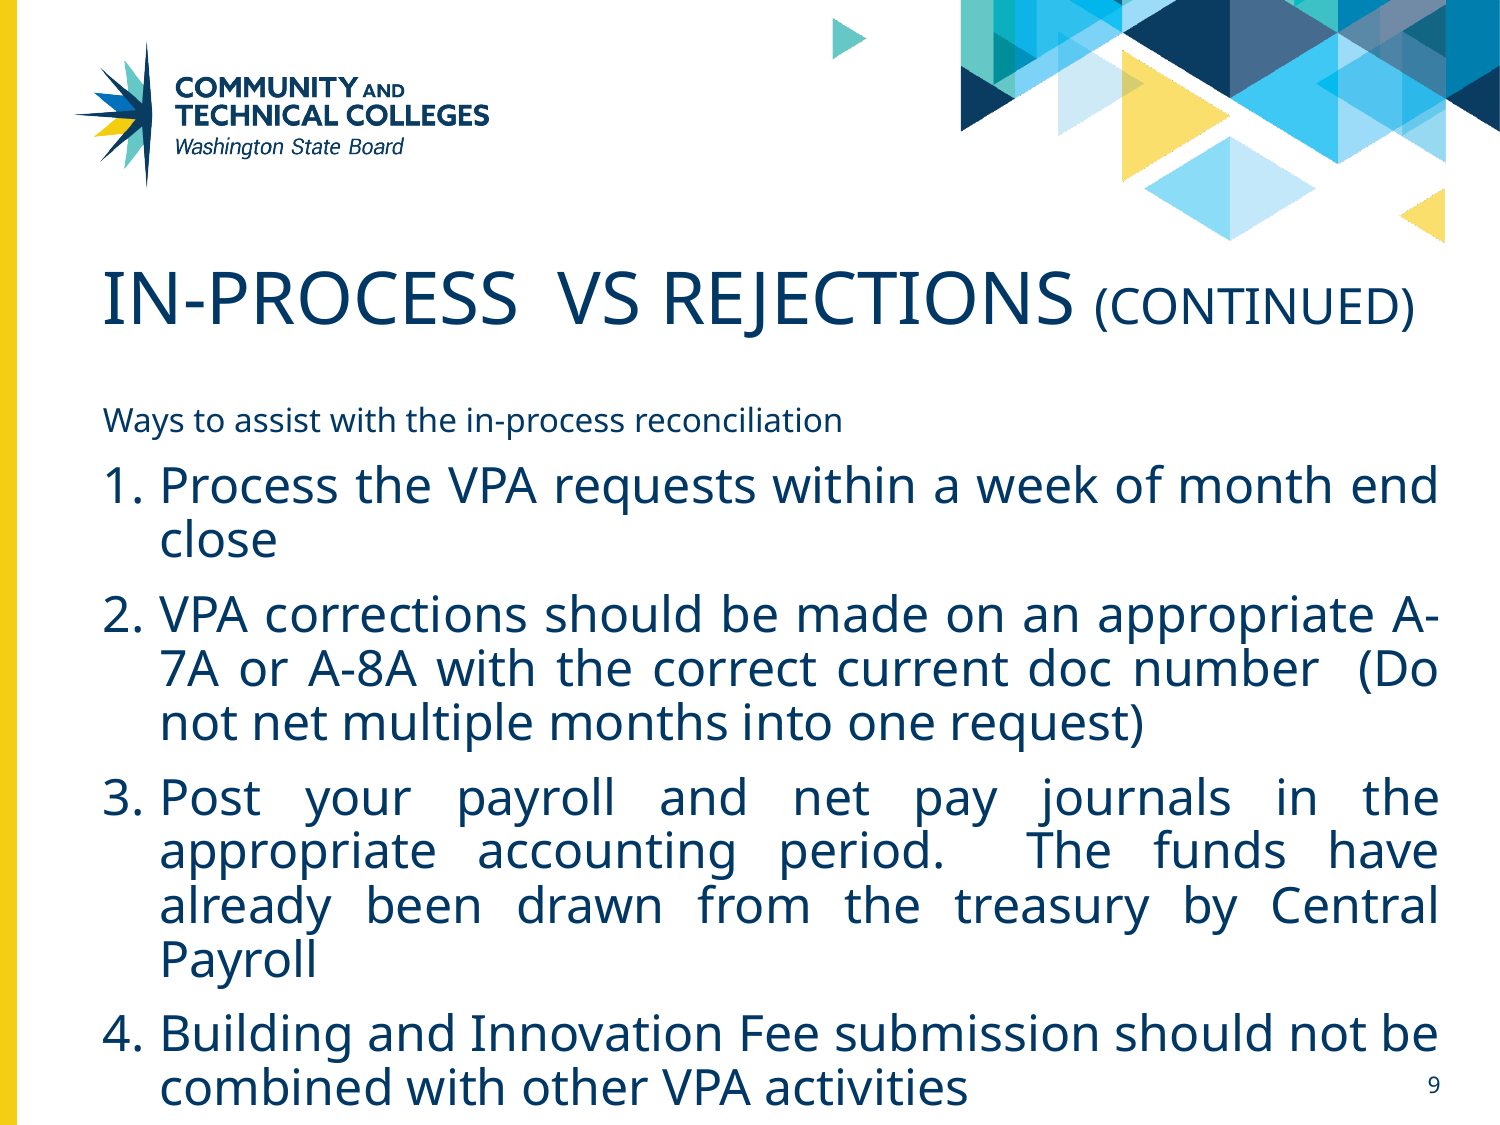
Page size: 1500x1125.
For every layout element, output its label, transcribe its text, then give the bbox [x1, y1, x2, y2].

picture [17, 25, 557, 228]
list Ways to assist with the in-process reconciliation Process the VPA requests within a week of month end close VPA corrections should be made on an appropriate A-7A or A-8A with the correct current doc number (Do not net multiple months into one request) Post your payroll and net pay journals in the appropriate accounting period. The funds have already been drawn from the treasury by Central Payroll Building and Innovation Fee submission should not be combined with other VPA activities [88, 396, 1456, 1013]
picture [832, 0, 1500, 243]
title In-process VS rejections (continued) [88, 254, 1456, 385]
slide_number 9 [1378, 1063, 1456, 1103]
